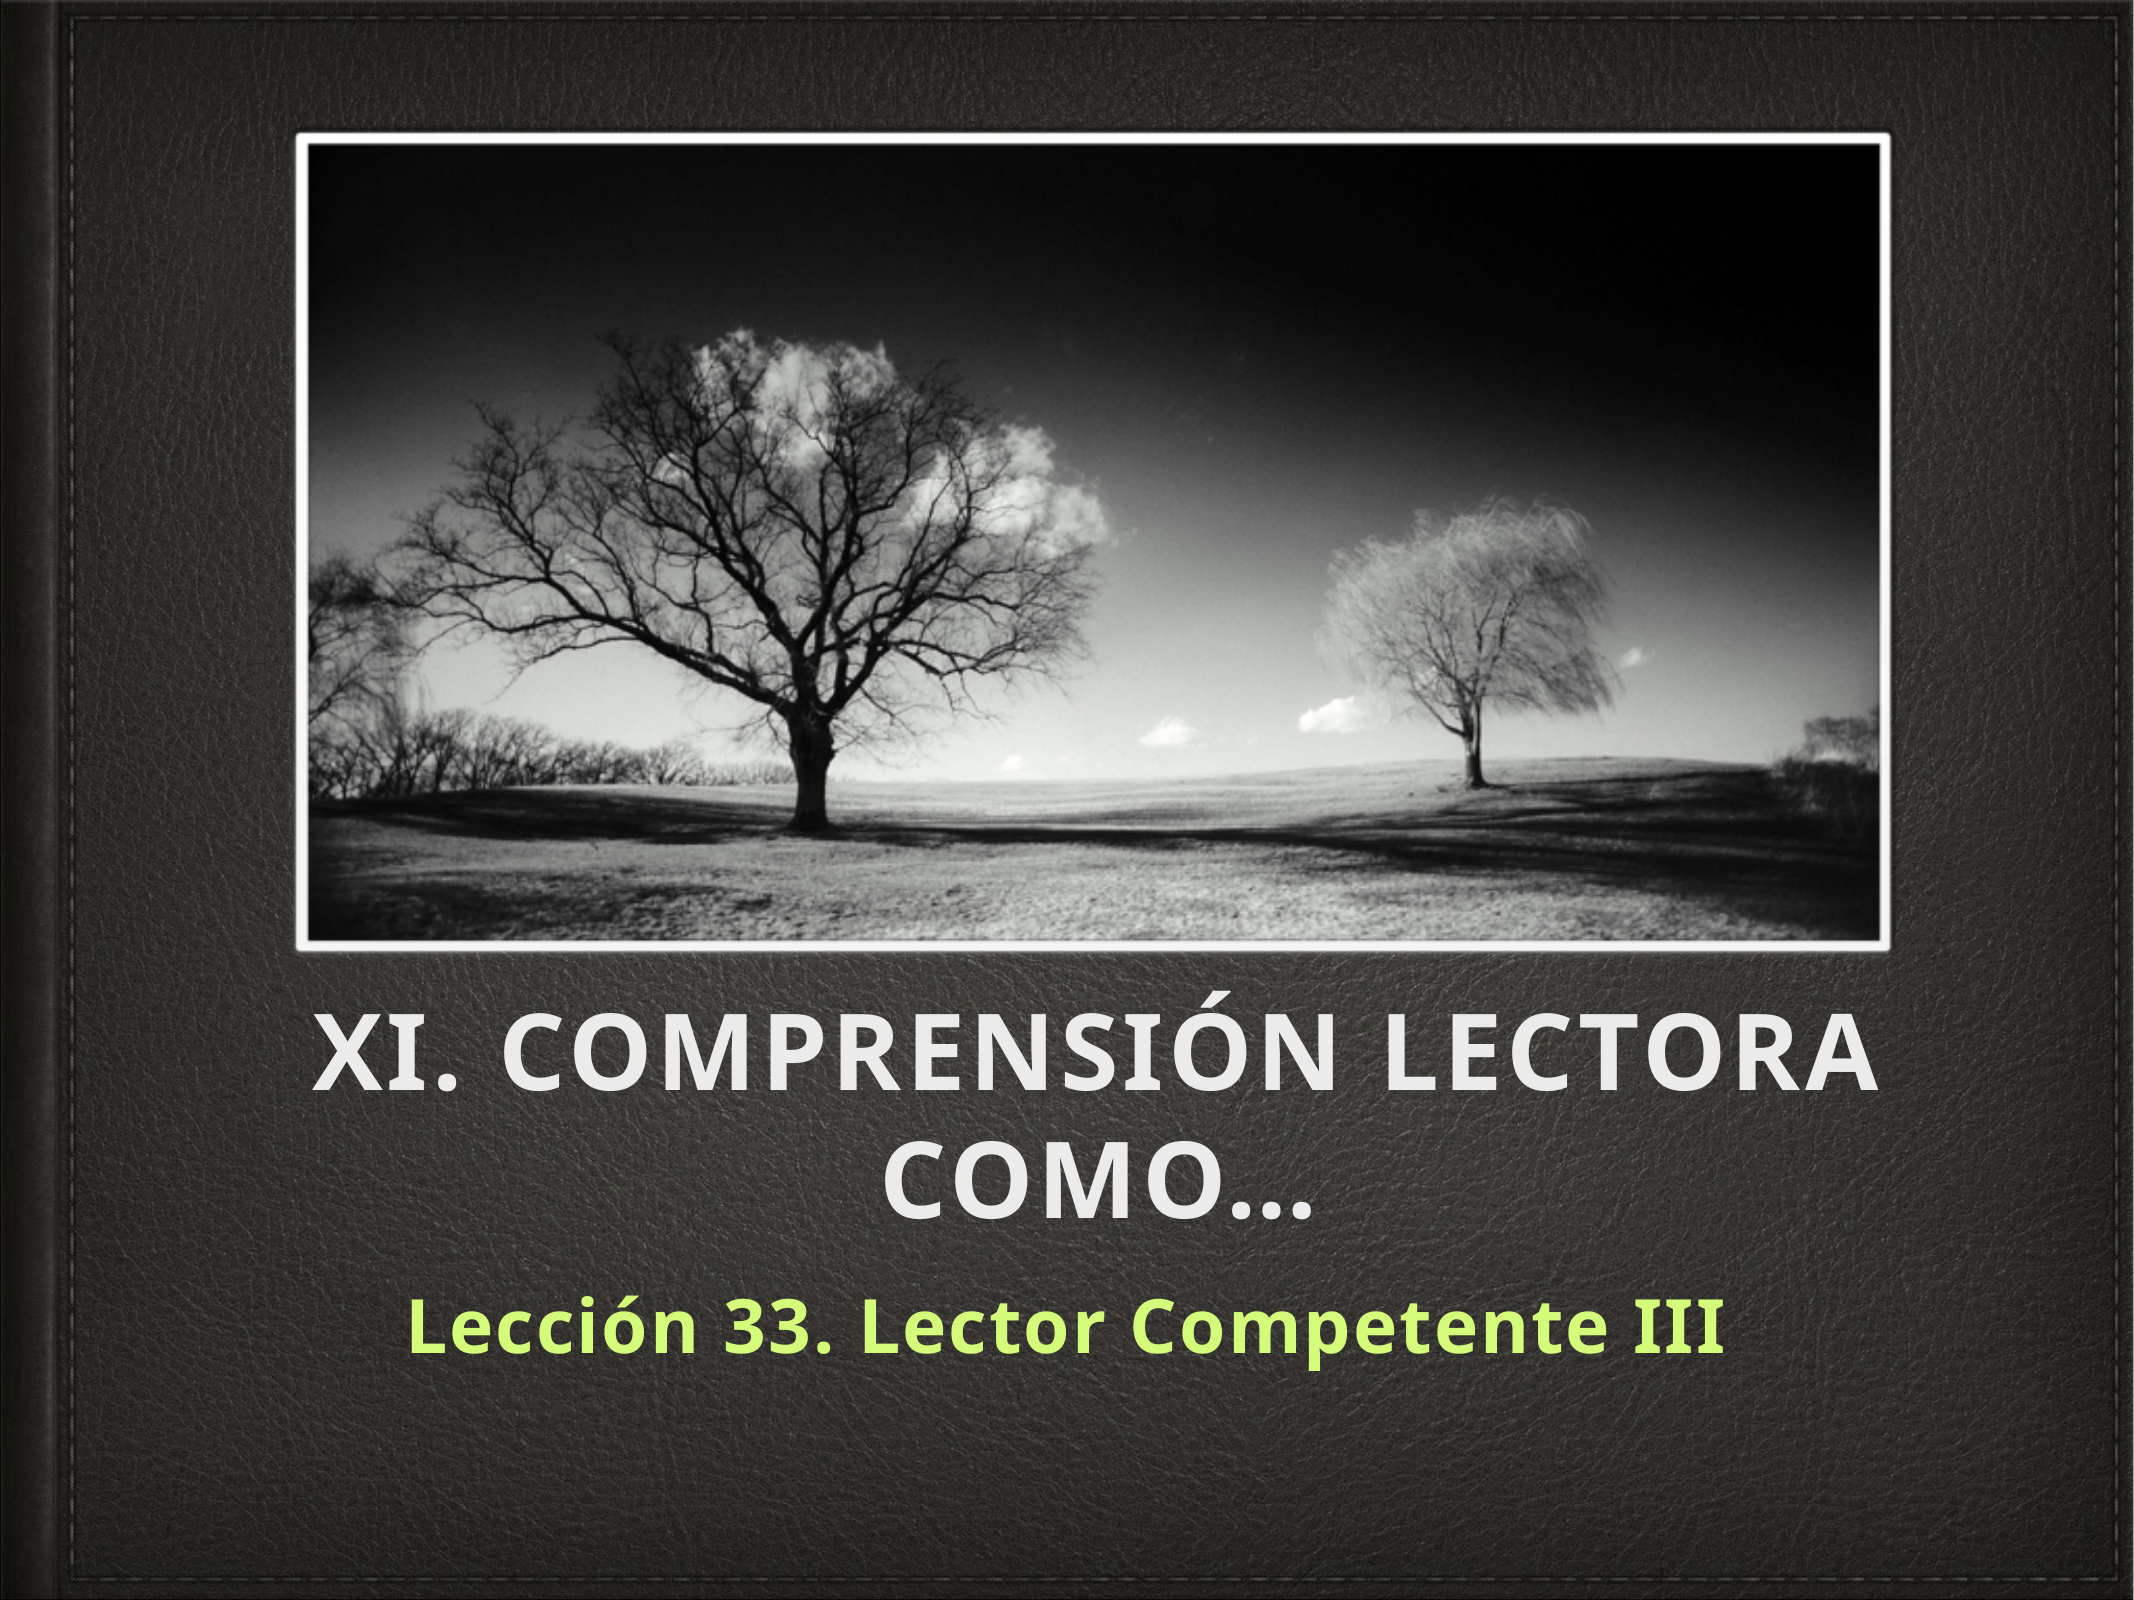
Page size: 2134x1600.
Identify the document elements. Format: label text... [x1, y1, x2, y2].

list Lección 33. Lector Competente III [174, 1269, 1959, 1459]
title XI. Comprensión lectora como… [206, 980, 1991, 1249]
picture [0, 0, 2134, 1600]
